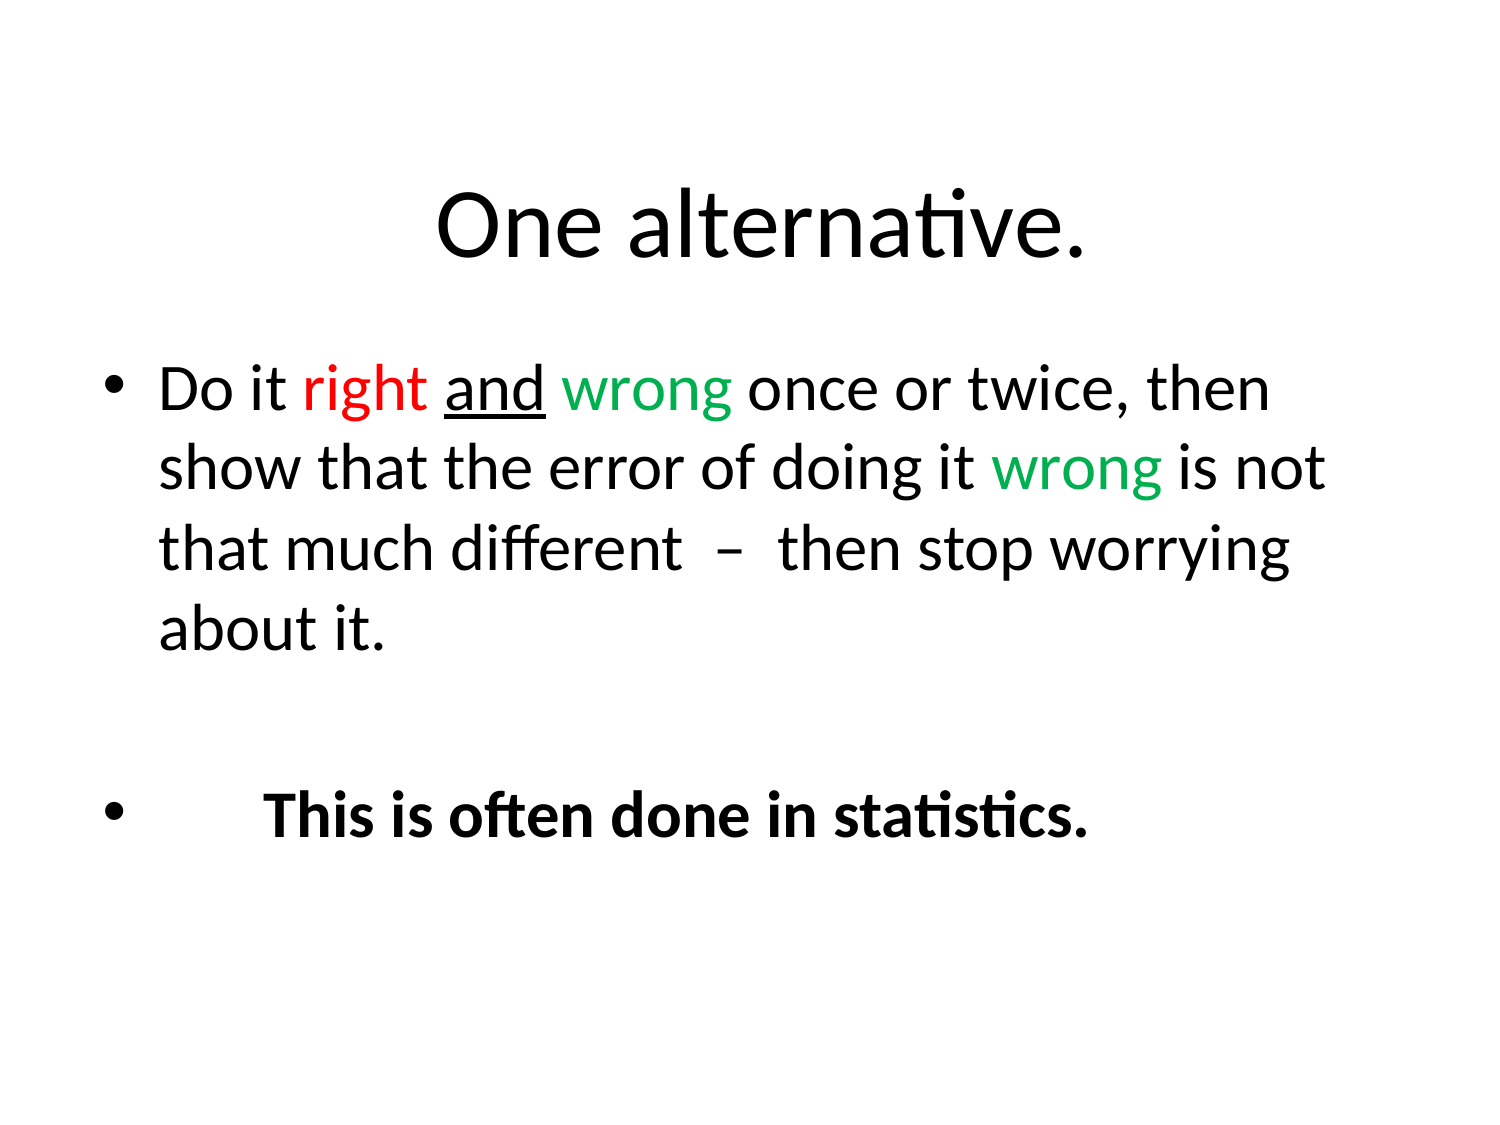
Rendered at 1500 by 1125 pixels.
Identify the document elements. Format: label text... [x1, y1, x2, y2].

list One alternative. Do it right and wrong once or twice, then show that the error of doing it wrong is not that much different – then stop worrying about it. This is often done in statistics. [87, 149, 1438, 893]
